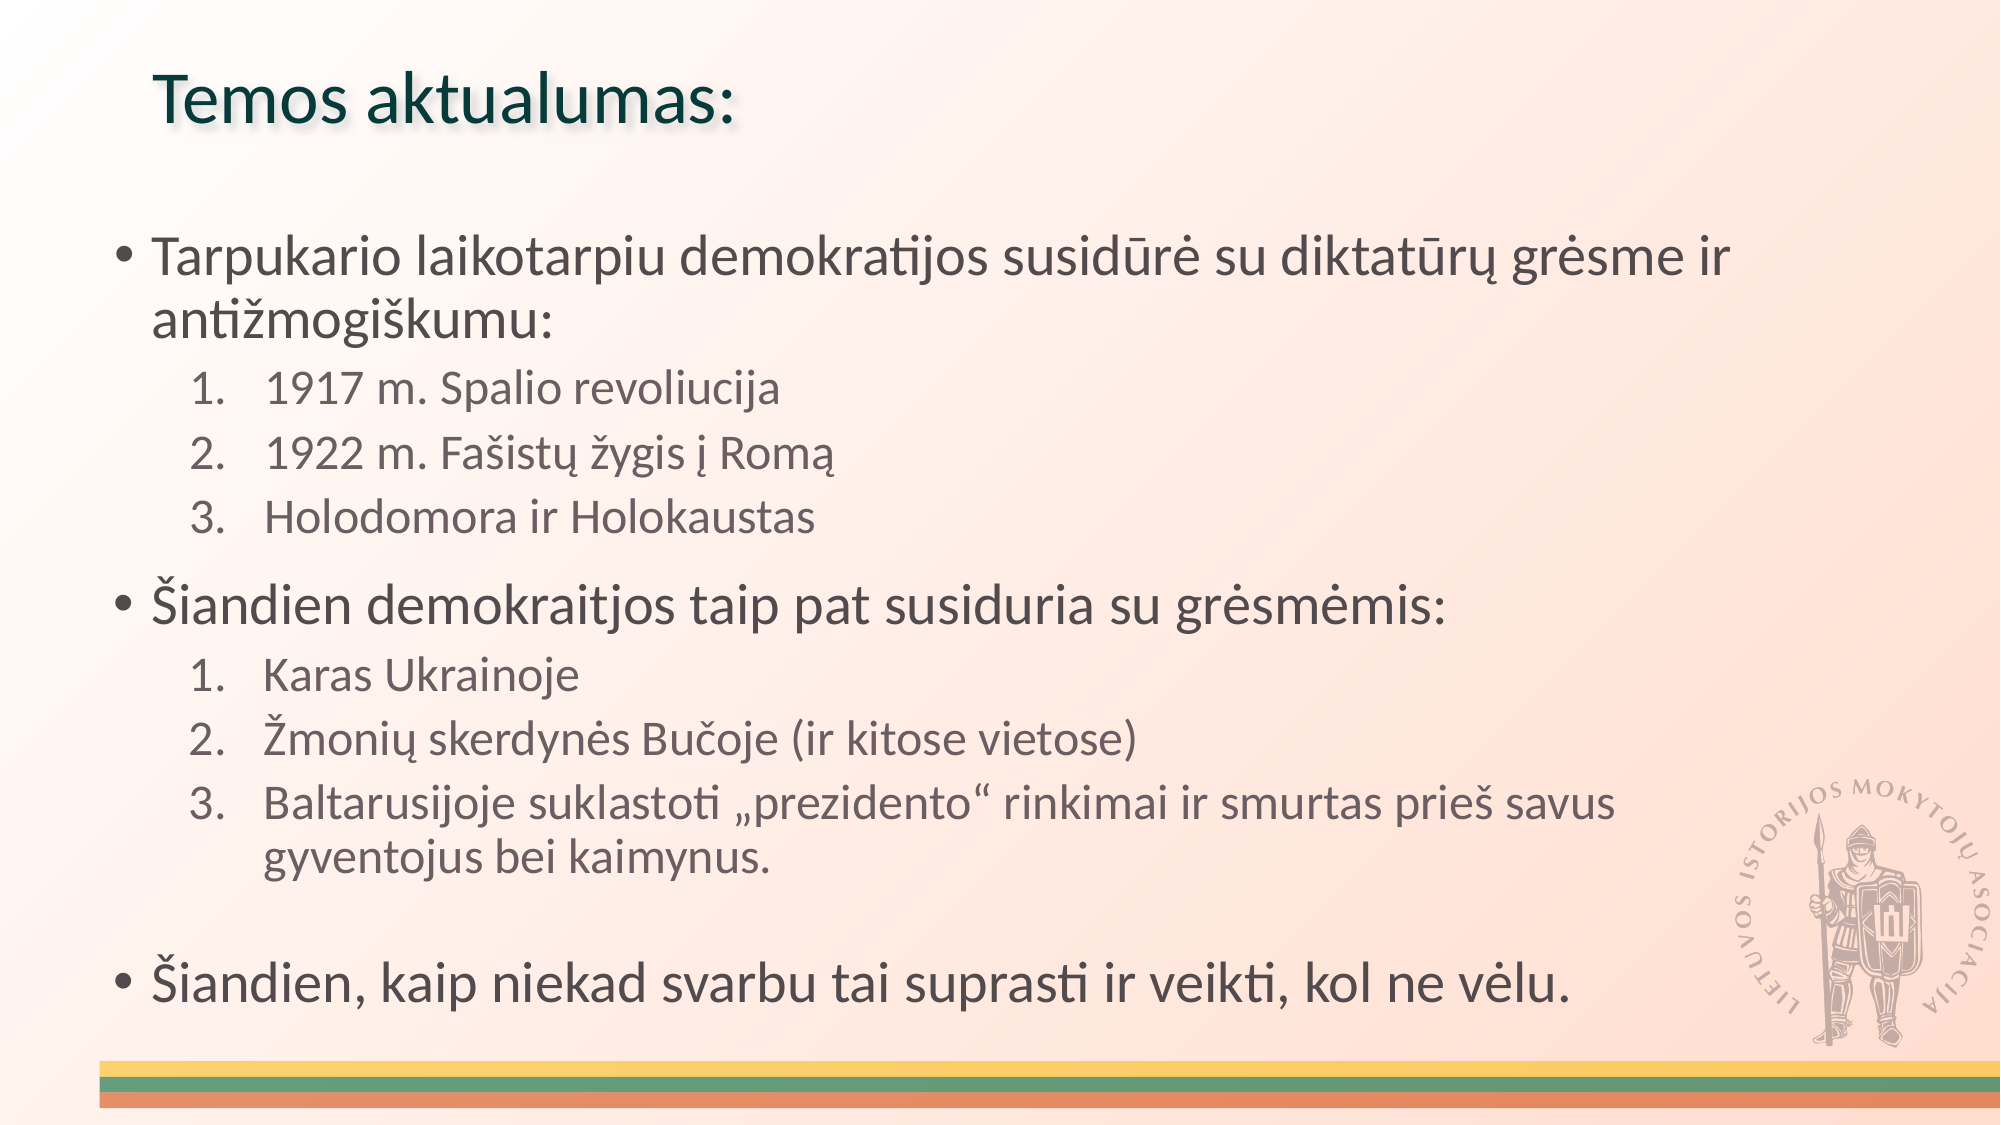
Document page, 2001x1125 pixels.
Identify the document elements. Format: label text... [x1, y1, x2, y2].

text_box Šiandien, kaip niekad svarbu tai suprasti ir veikti, kol ne vėlu. [99, 945, 1824, 1025]
text_box Šiandien demokraitjos taip pat susiduria su grėsmėmis: Karas Ukrainoje Žmonių skerdynės Bučoje (ir kitose vietose) Baltarusijoje suklastoti „prezidento“ rinkimai ir smurtas prieš savus gyventojus bei kaimynus. [99, 567, 1824, 876]
list Tarpukario laikotarpiu demokratijos susidūrė su diktatūrų grėsme ir antižmogiškumu: 1917 m. Spalio revoliucija 1922 m. Fašistų žygis į Romą Holodomora ir Holokaustas [99, 217, 1825, 526]
title Temos aktualumas: [137, 21, 1863, 178]
picture [1735, 779, 1990, 1048]
